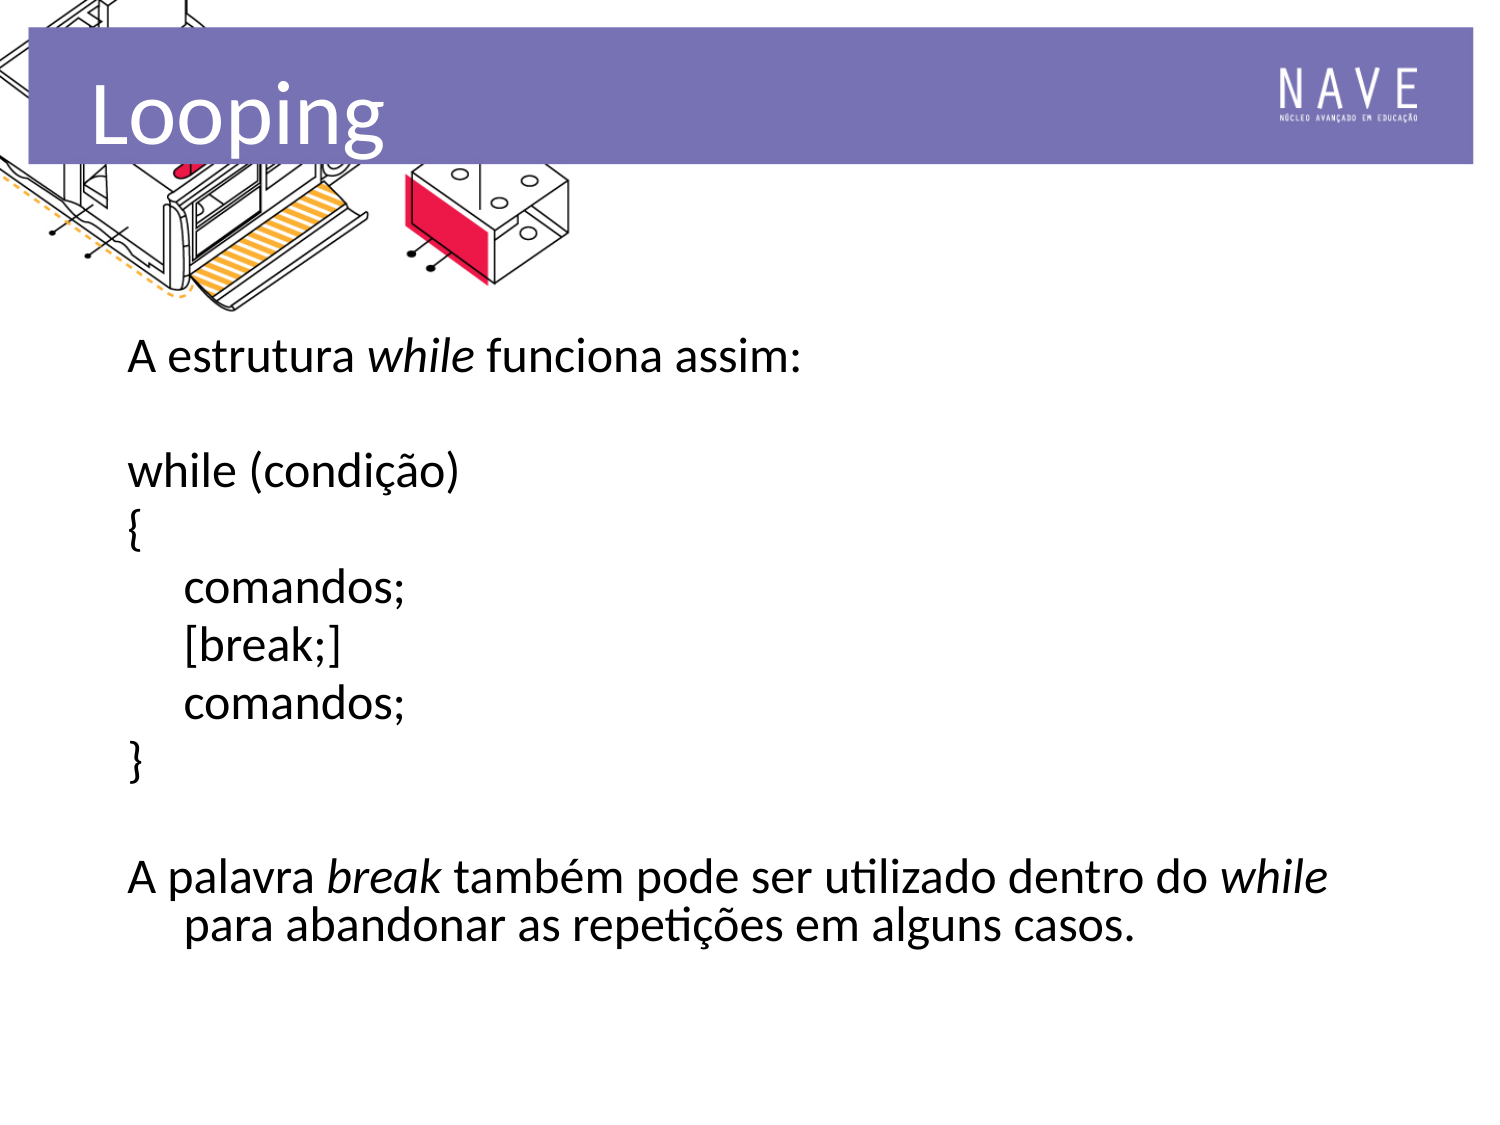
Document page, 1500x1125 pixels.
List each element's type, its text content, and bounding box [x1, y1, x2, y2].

picture [0, 0, 1500, 1125]
title Looping [75, 45, 1425, 233]
list A estrutura while funciona assim: while (condição) { comandos; [break;] comandos; } A palavra break também pode ser utilizado dentro do while para abandonar as repetições em alguns casos. [112, 326, 1435, 1025]
